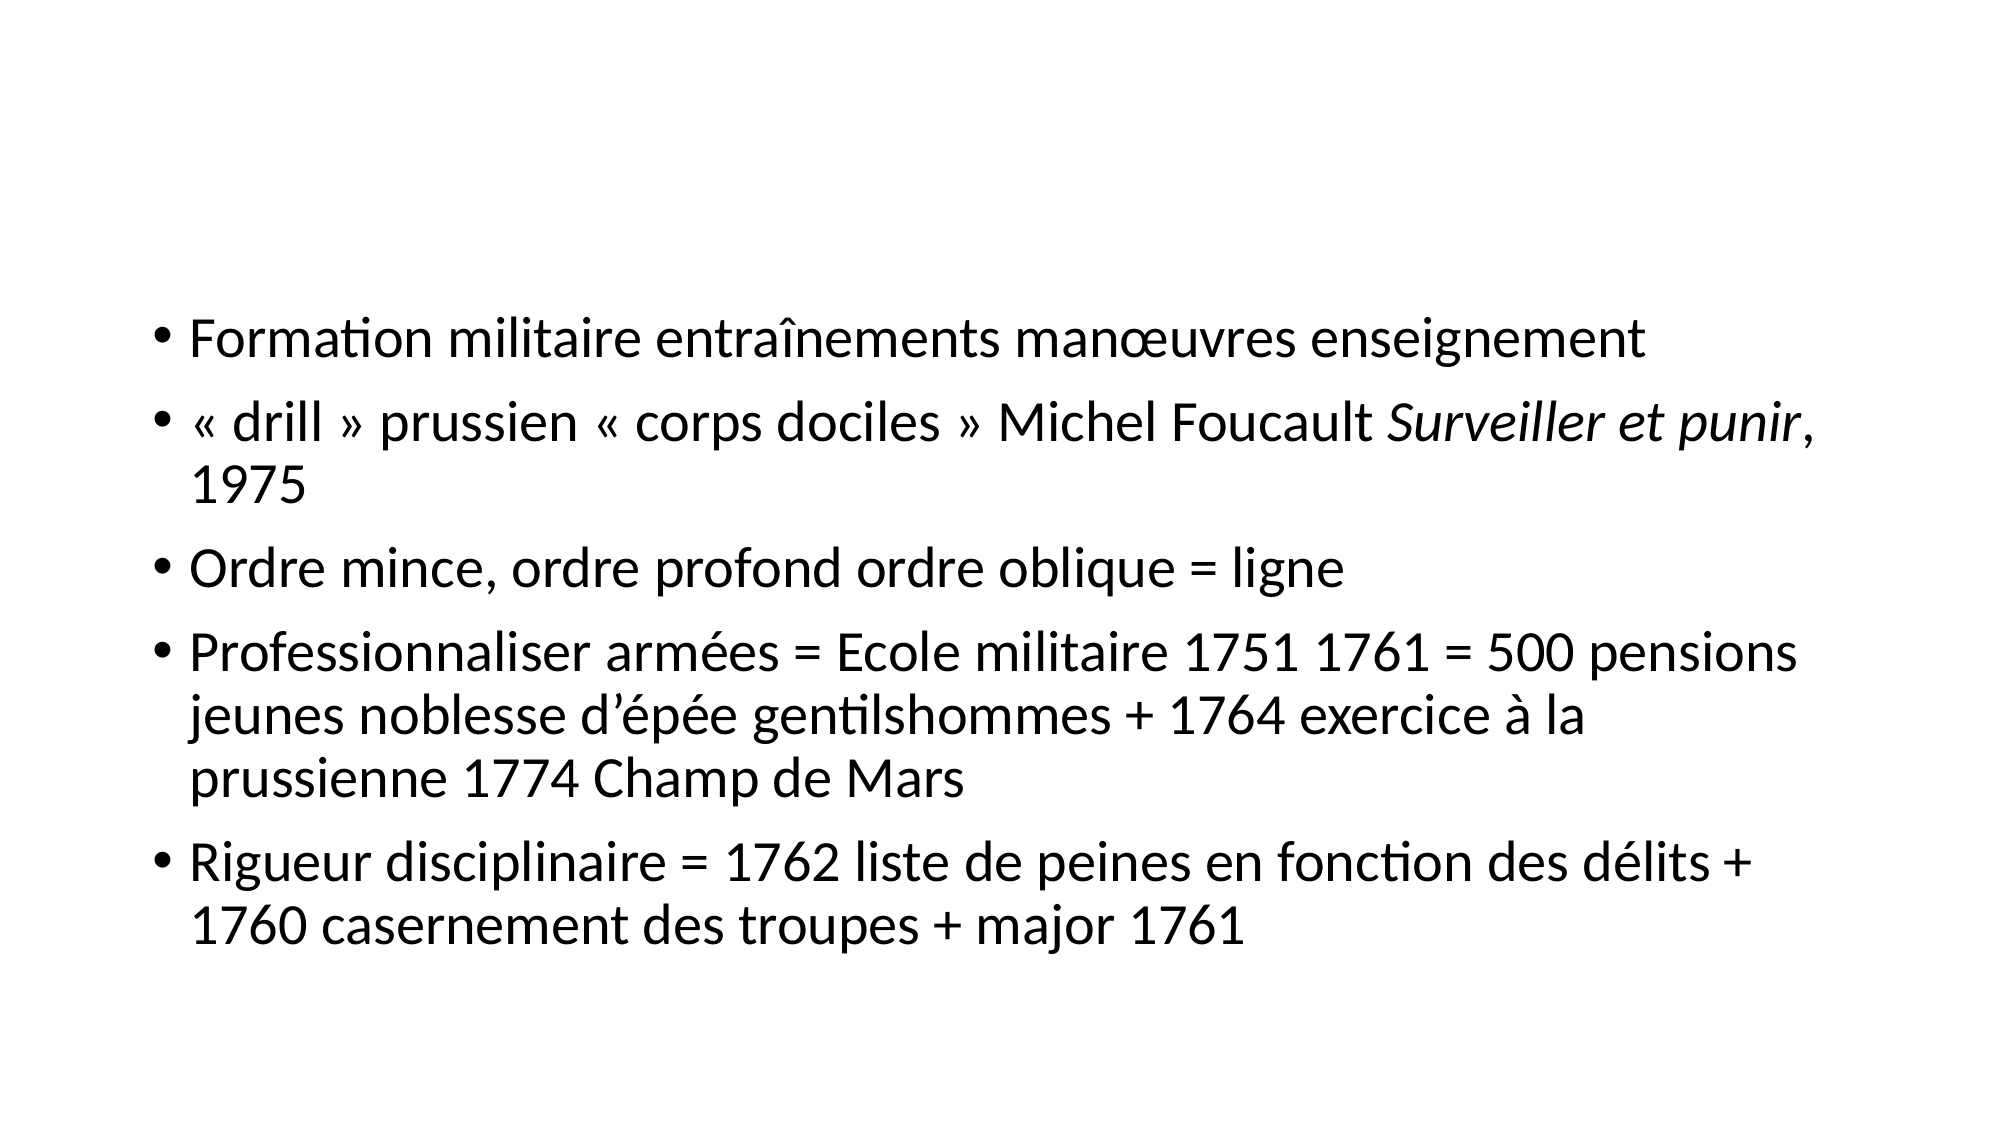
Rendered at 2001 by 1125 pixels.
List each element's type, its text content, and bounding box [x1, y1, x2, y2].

list Formation militaire entraînements manœuvres enseignement « drill » prussien « corps dociles » Michel Foucault Surveiller et punir, 1975 Ordre mince, ordre profond ordre oblique = ligne Professionnaliser armées = Ecole militaire 1751 1761 = 500 pensions jeunes noblesse d’épée gentilshommes + 1764 exercice à la prussienne 1774 Champ de Mars Rigueur disciplinaire = 1762 liste de peines en fonction des délits + 1760 casernement des troupes + major 1761 [137, 299, 1863, 1014]
